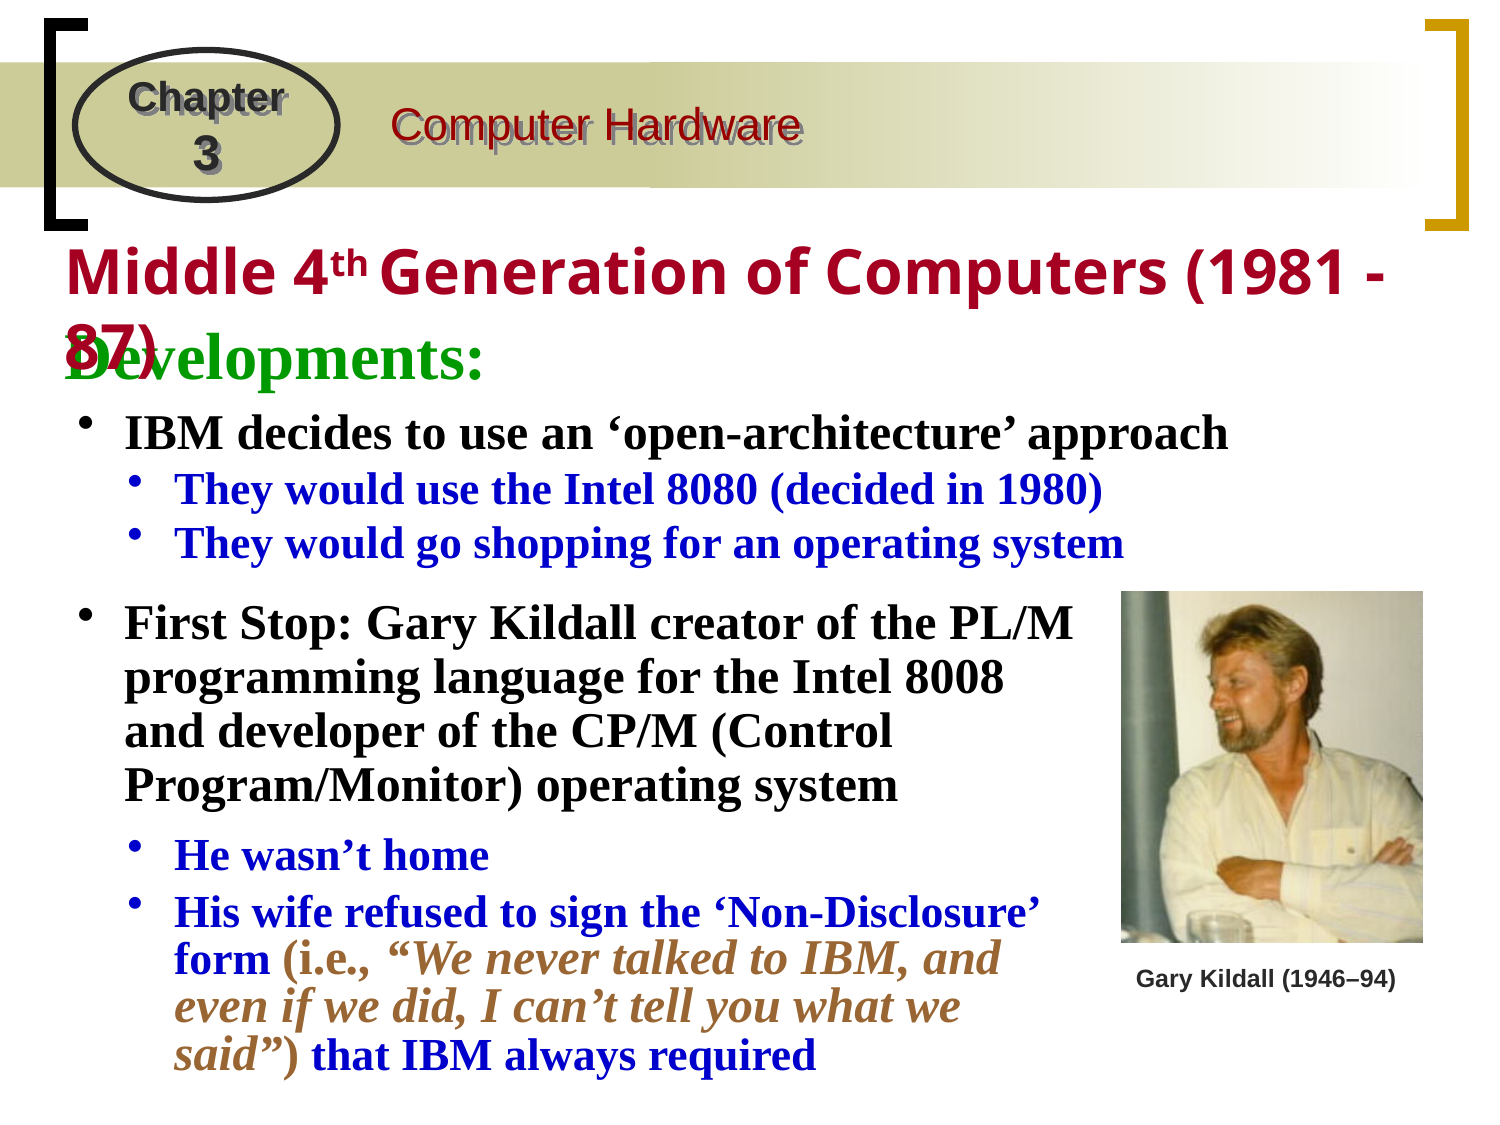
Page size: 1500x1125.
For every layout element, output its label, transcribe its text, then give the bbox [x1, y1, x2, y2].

text_box First Stop: Gary Kildall creator of the PL/M programming language for the Intel 8008 and developer of the CP/M (Control Program/Monitor) operating system [62, 589, 1088, 820]
text_box Middle 4th Generation of Computers (1981 - 87) [50, 224, 1500, 390]
text_box Developments: [50, 390, 900, 400]
text_box He wasn’t home [112, 828, 625, 884]
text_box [1112, 591, 1423, 1001]
text_box His wife refused to sign the ‘Non-Disclosure’ form (i.e., “We never talked to IBM, and even if we did, I can’t tell you what we said”) that IBM always required [112, 884, 1088, 1088]
text_box IBM decides to use an ‘open-architecture’ approach [62, 403, 1438, 467]
text_box They would go shopping for an operating system [112, 515, 1438, 575]
text_box They would use the Intel 8080 (decided in 1980) [112, 462, 1438, 515]
